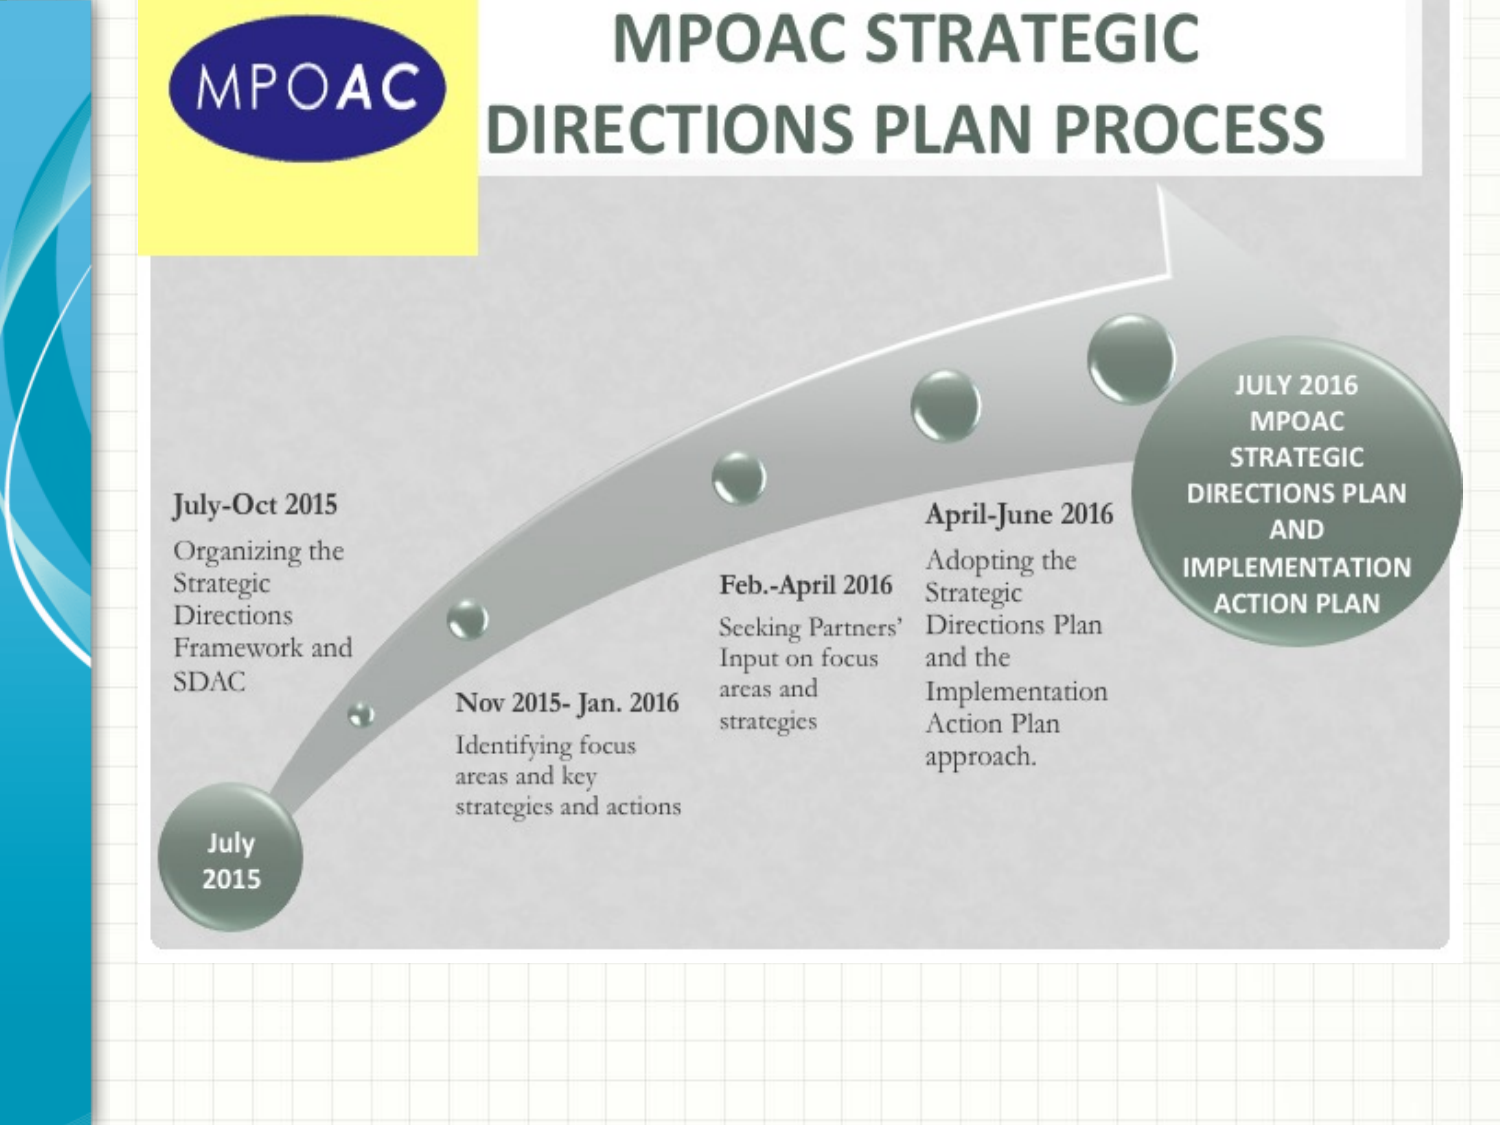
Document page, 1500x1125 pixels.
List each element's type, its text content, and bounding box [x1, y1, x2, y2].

list Getting to know your new assignment Familiarizing yourself with your new environment Meeting new colleagues [125, 261, 134, 967]
title New Employee Orientation [125, 44, 132, 232]
picture [0, 0, 1500, 1125]
